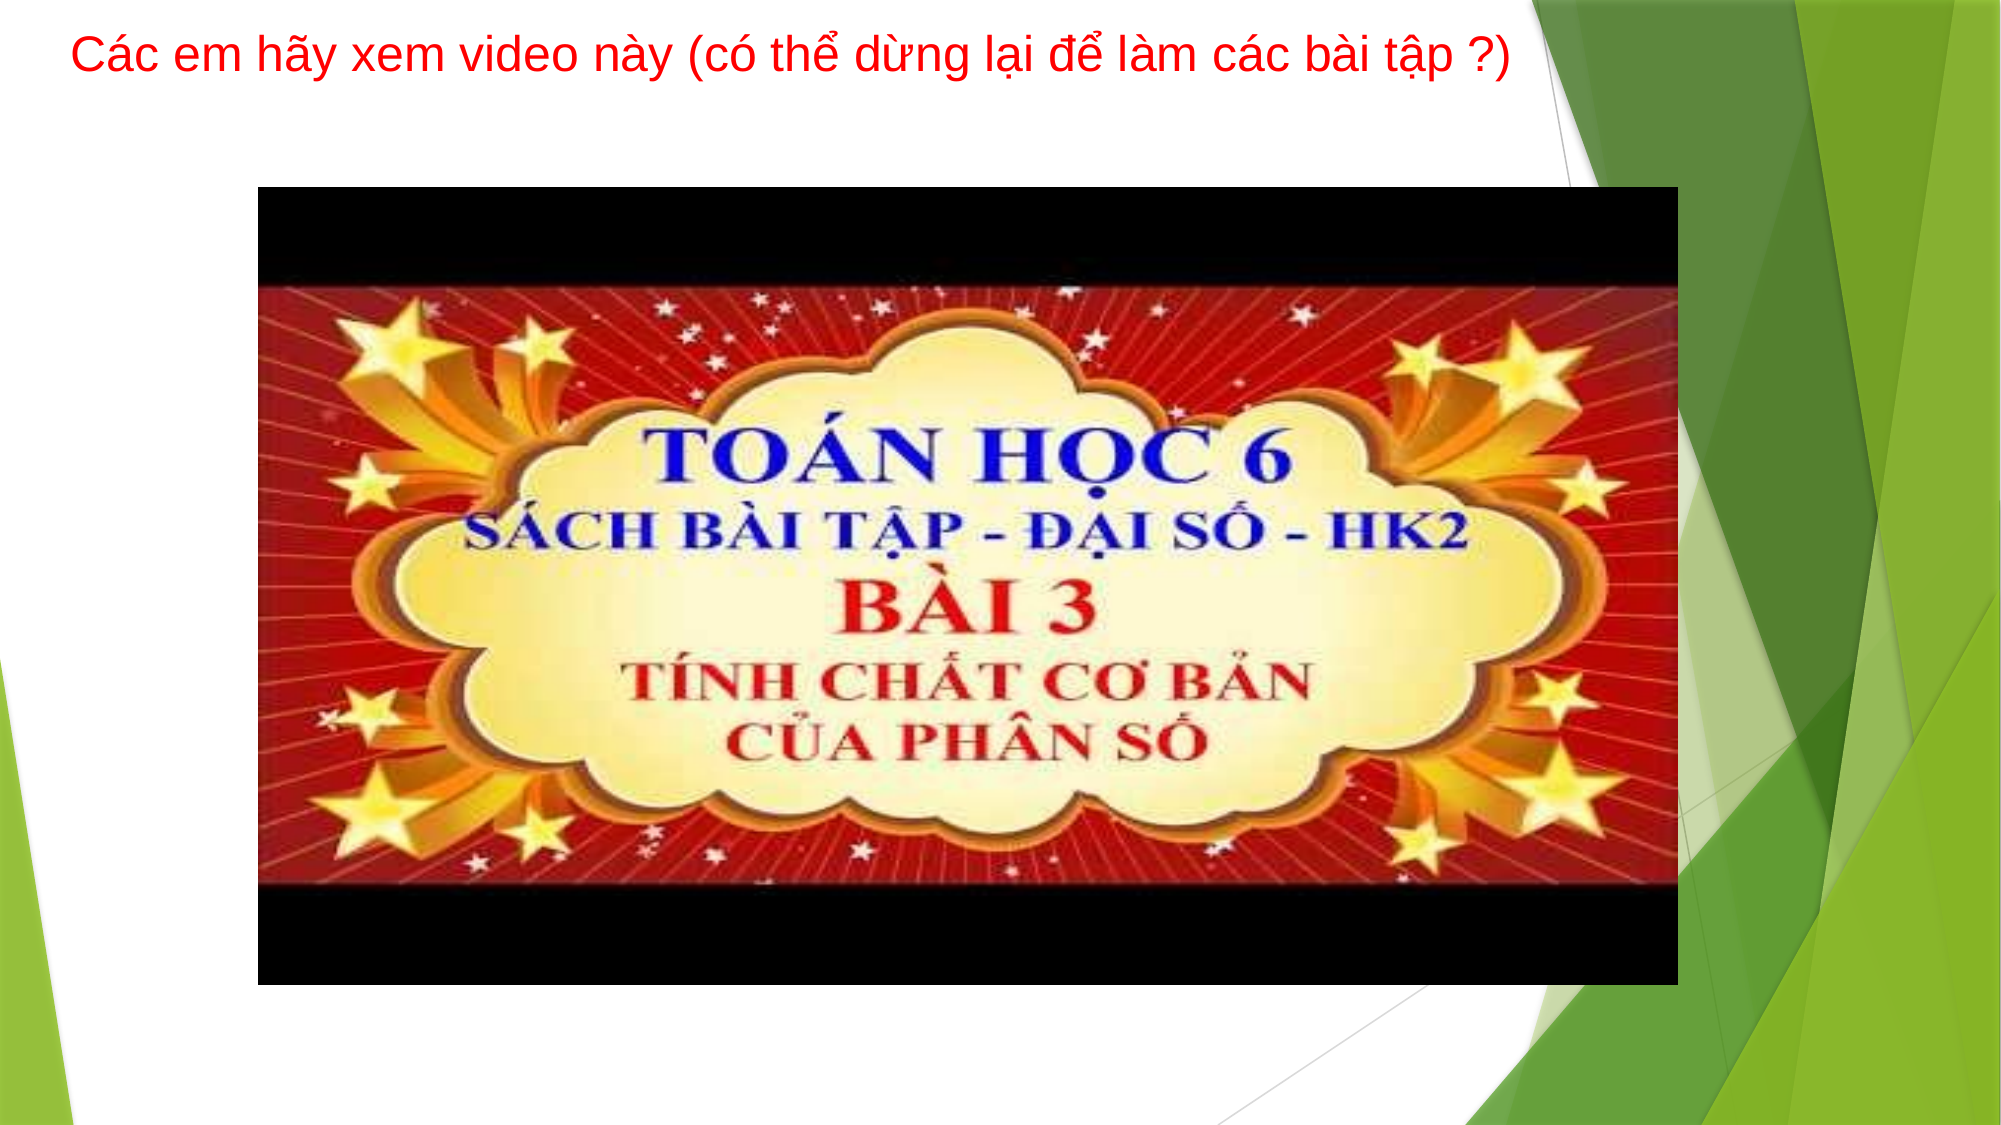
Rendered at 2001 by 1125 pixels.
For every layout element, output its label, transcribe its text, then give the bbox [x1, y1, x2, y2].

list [257, 186, 1679, 987]
text_box Các em hãy xem video này (có thể dừng lại để làm các bài tập ?) [56, 13, 1564, 89]
